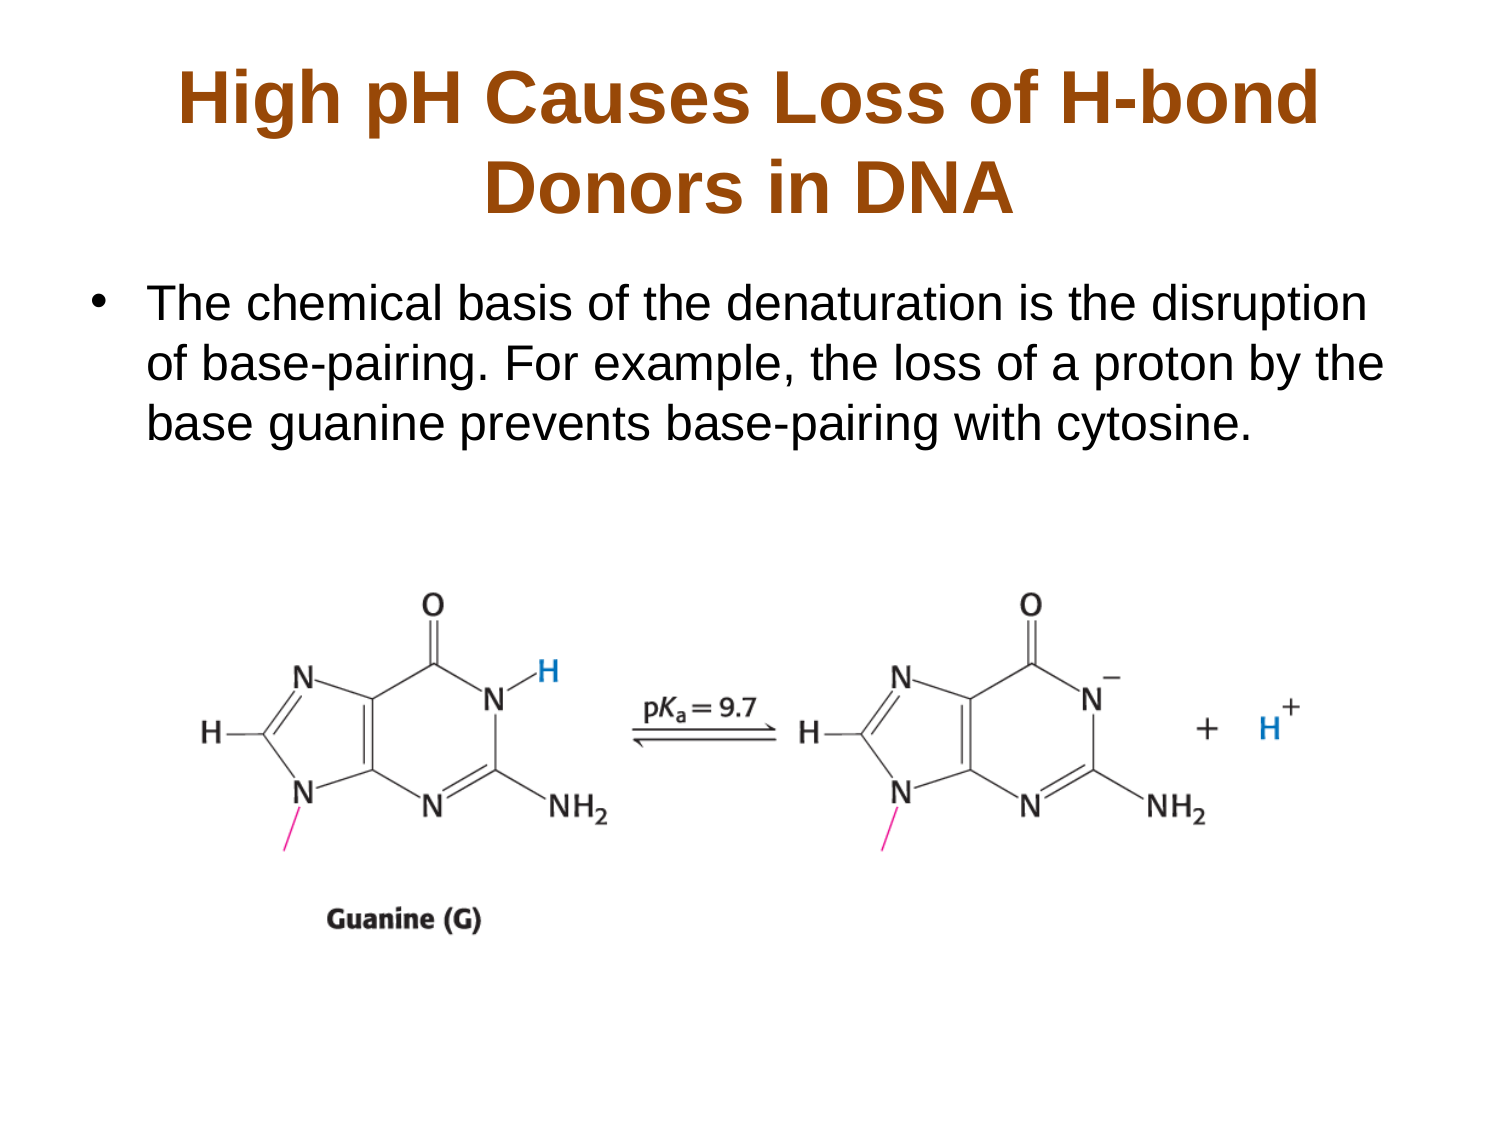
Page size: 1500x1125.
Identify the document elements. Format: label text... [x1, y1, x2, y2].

picture [84, 589, 1416, 940]
title High pH Causes Loss of H-bond Donors in DNA [75, 45, 1425, 233]
list The chemical basis of the denaturation is the disruption of base-pairing. For example, the loss of a proton by the base guanine prevents base-pairing with cytosine. [75, 262, 1425, 567]
